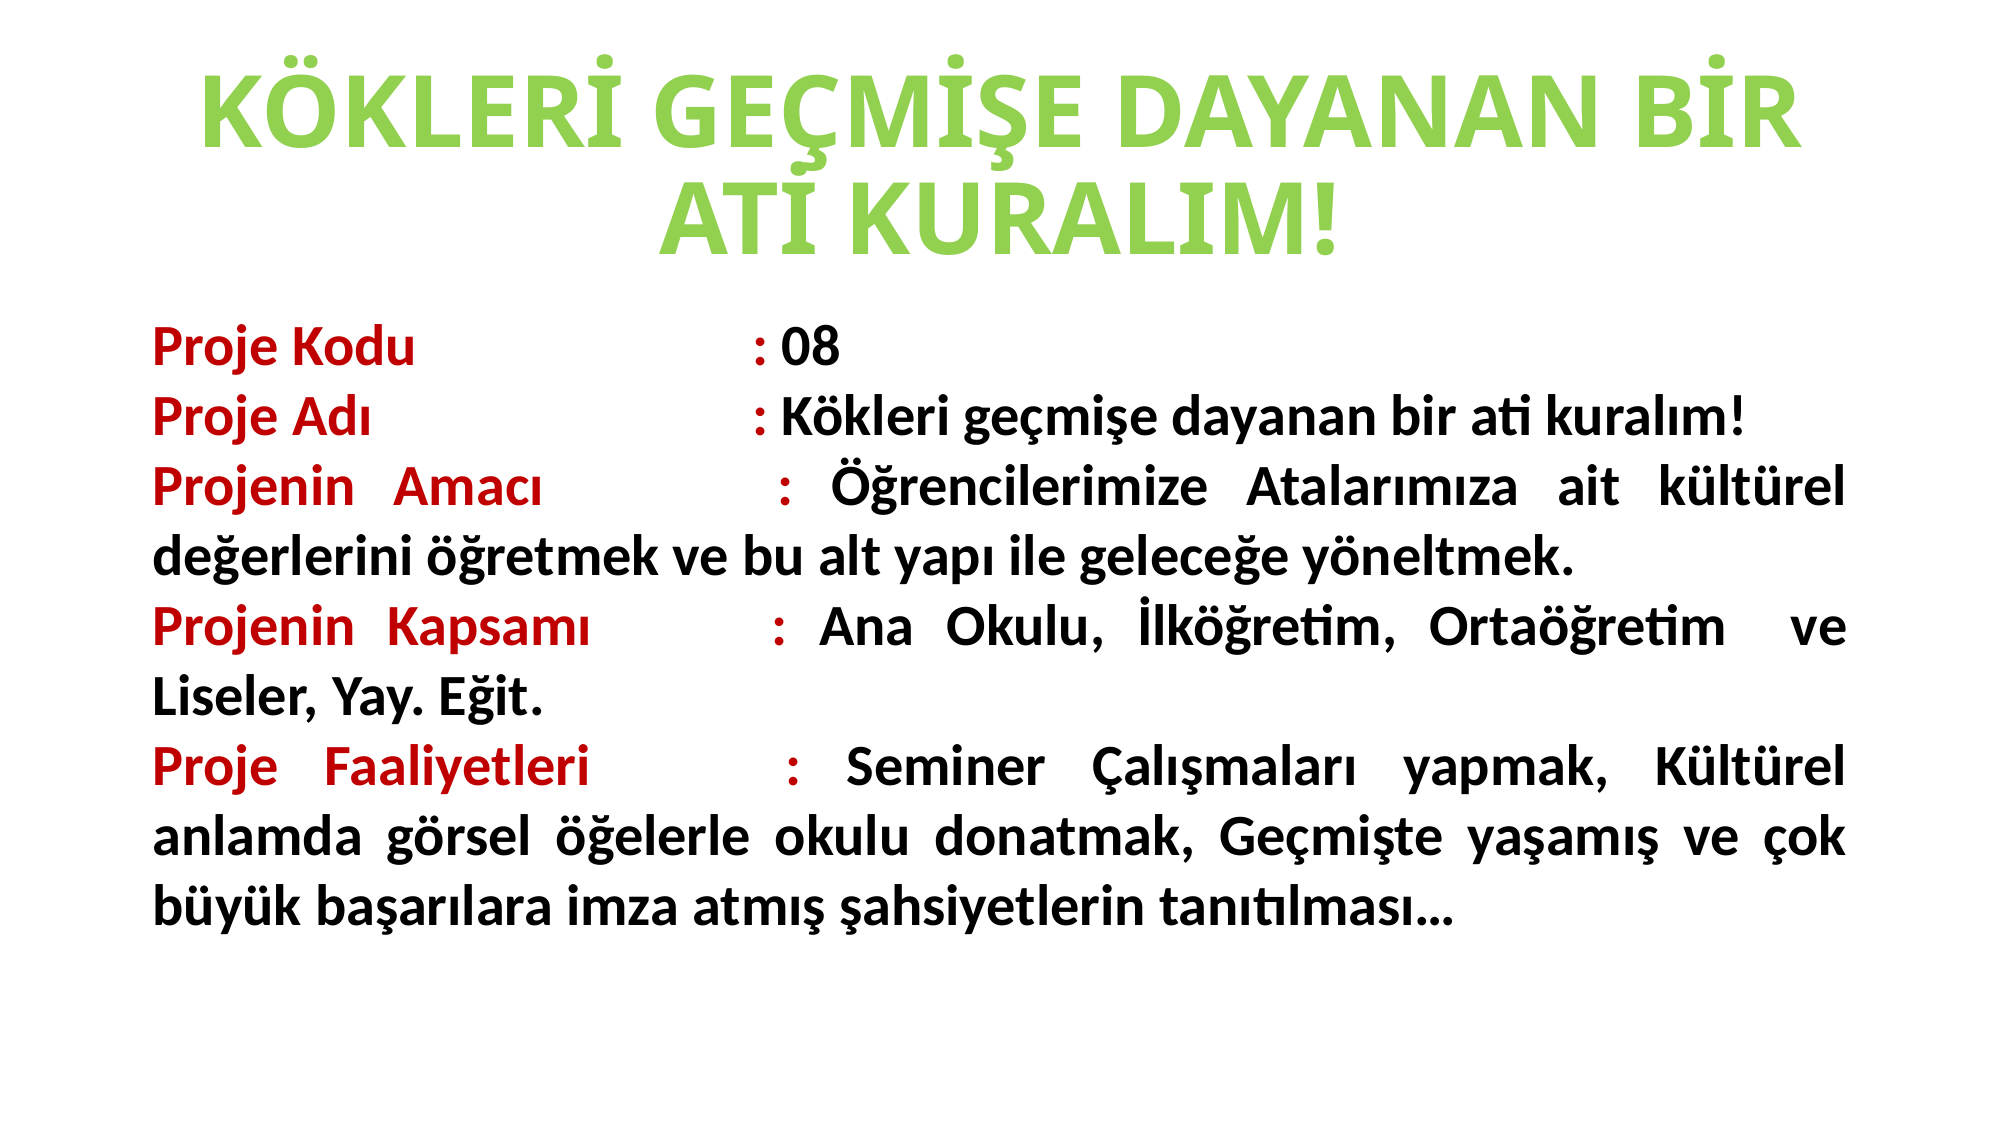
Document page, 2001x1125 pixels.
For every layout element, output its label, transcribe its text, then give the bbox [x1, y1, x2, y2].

title KÖKLERİ GEÇMİŞE DAYANAN BİR ATİ KURALIM! [137, 59, 1863, 278]
list Proje Kodu : 08 Proje Adı : Kökleri geçmişe dayanan bir ati kuralım! Projenin Amacı : Öğrencilerimize Atalarımıza ait kültürel değerlerini öğretmek ve bu alt yapı ile geleceğe yöneltmek. Projenin Kapsamı : Ana Okulu, İlköğretim, Ortaöğretim ve Liseler, Yay. Eğit. Proje Faaliyetleri : Seminer Çalışmaları yapmak, Kültürel anlamda görsel öğelerle okulu donatmak, Geçmişte yaşamış ve çok büyük başarılara imza atmış şahsiyetlerin tanıtılması… [137, 299, 1863, 1014]
